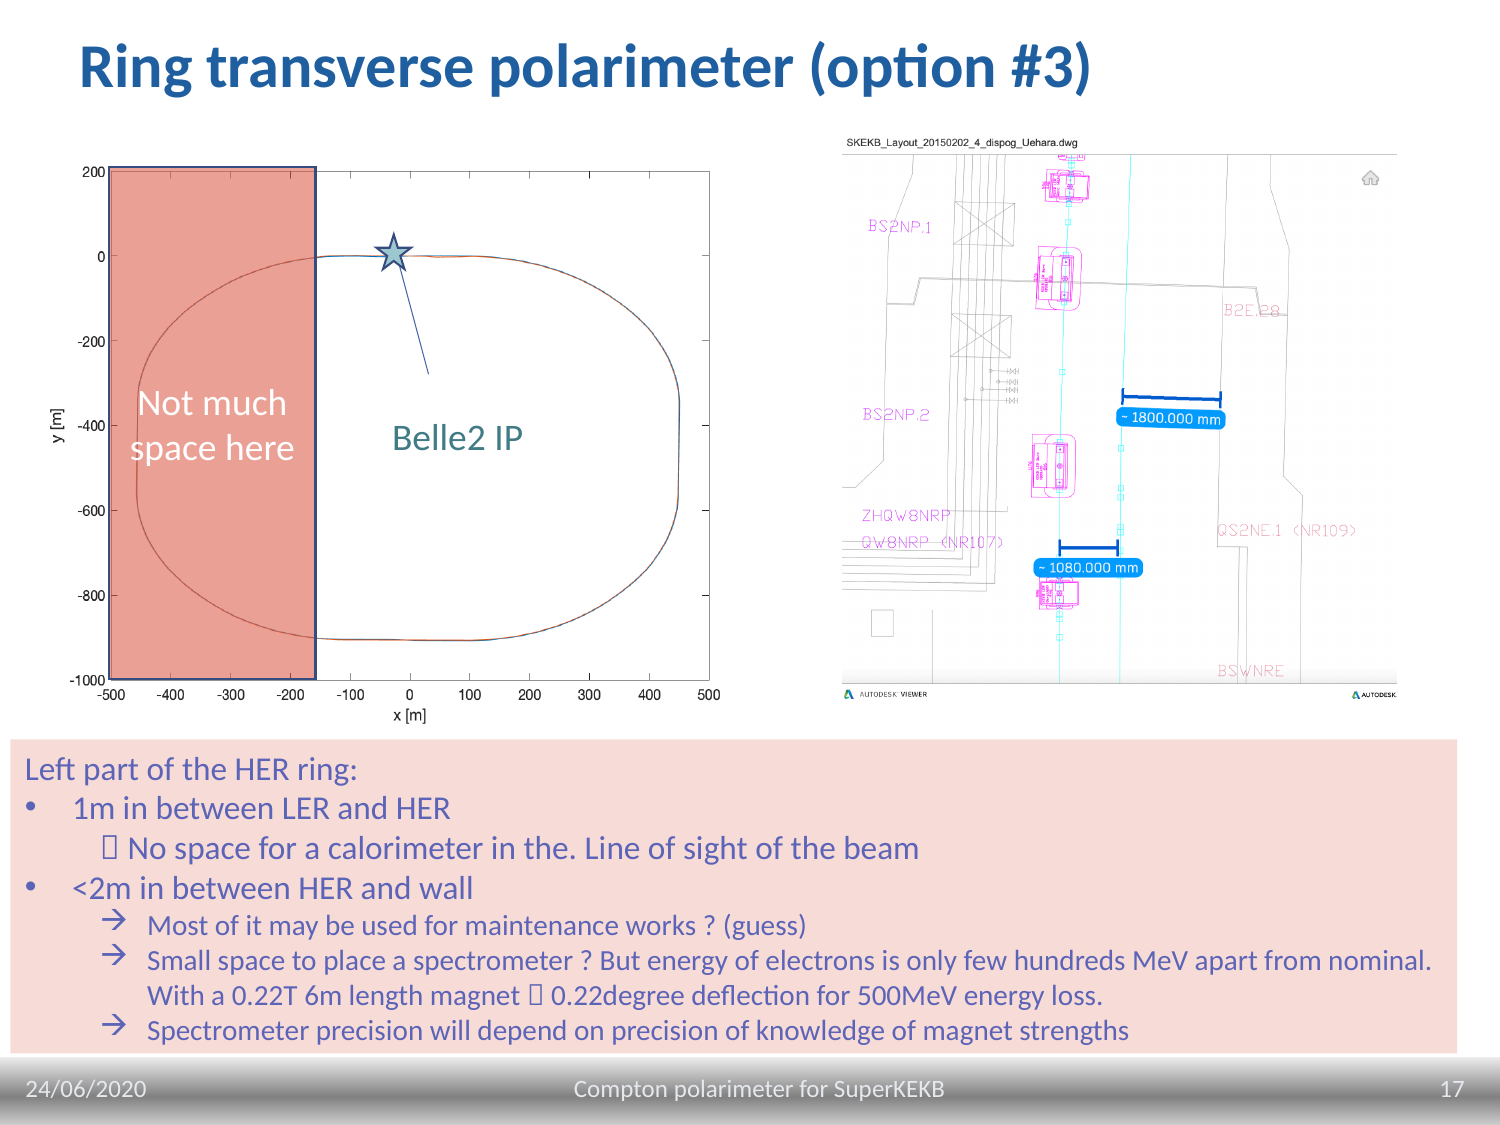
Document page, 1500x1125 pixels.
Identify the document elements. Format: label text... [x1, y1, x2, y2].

text_box Left part of the HER ring: 1m in between LER and HER  No space for a calorimeter in the. Line of sight of the beam <2m in between HER and wall Most of it may be used for maintenance works ? (guess) Small space to place a spectrometer ? But energy of electrons is only few hundreds MeV apart from nominal. With a 0.22T 6m length magnet  0.22degree deflection for 500MeV energy loss. Spectrometer precision will depend on precision of knowledge of magnet strengths [10, 739, 1458, 1054]
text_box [392, 241, 429, 375]
title Ring transverse polarimeter (option #3) [64, 25, 1480, 110]
picture [842, 133, 1397, 705]
footer Compton polarimeter for SuperKEKB [288, 1057, 1231, 1118]
picture [10, 124, 782, 748]
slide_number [10, 1057, 196, 1118]
slide_number 17 [1313, 1057, 1480, 1118]
